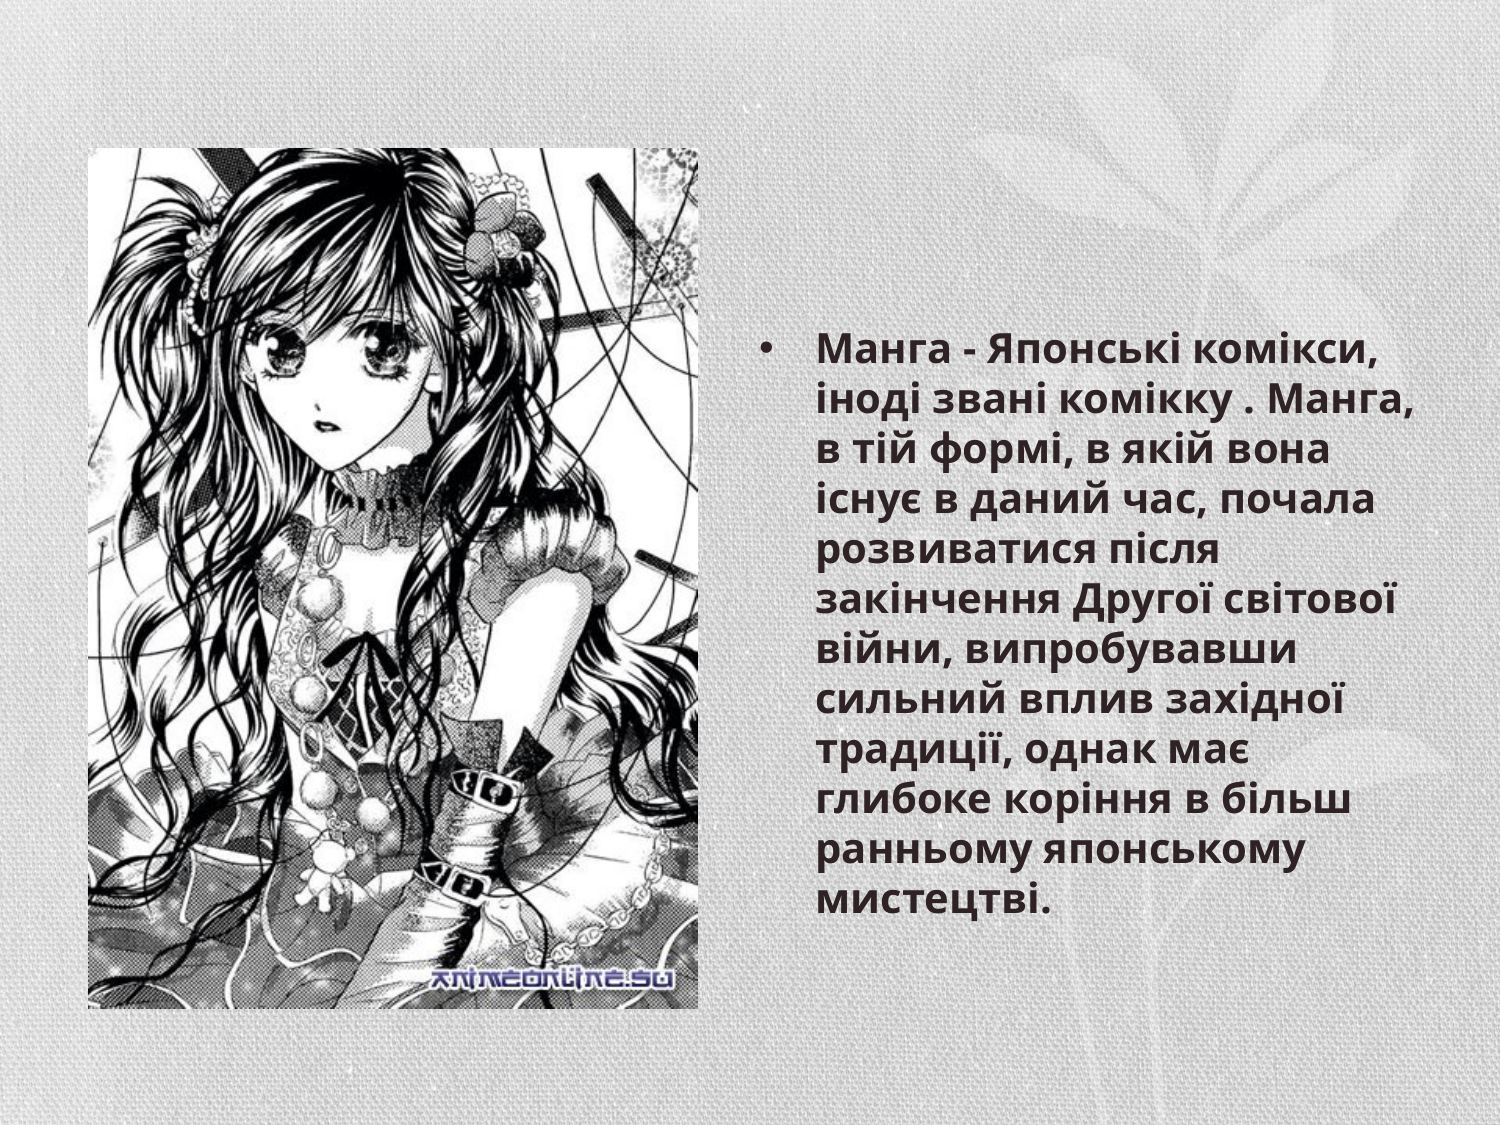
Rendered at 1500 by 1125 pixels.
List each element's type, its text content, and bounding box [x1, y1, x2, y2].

text_box Манга - Японські комікси, іноді звані комікку . Манга, в тій формі, в якій вона існує в даний час, почала розвиватися після закінчення Другої світової війни, випробувавши сильний вплив західної традиції, однак має глибоке коріння в більш ранньому японському мистецтві. [744, 314, 1447, 930]
picture [88, 148, 699, 1009]
